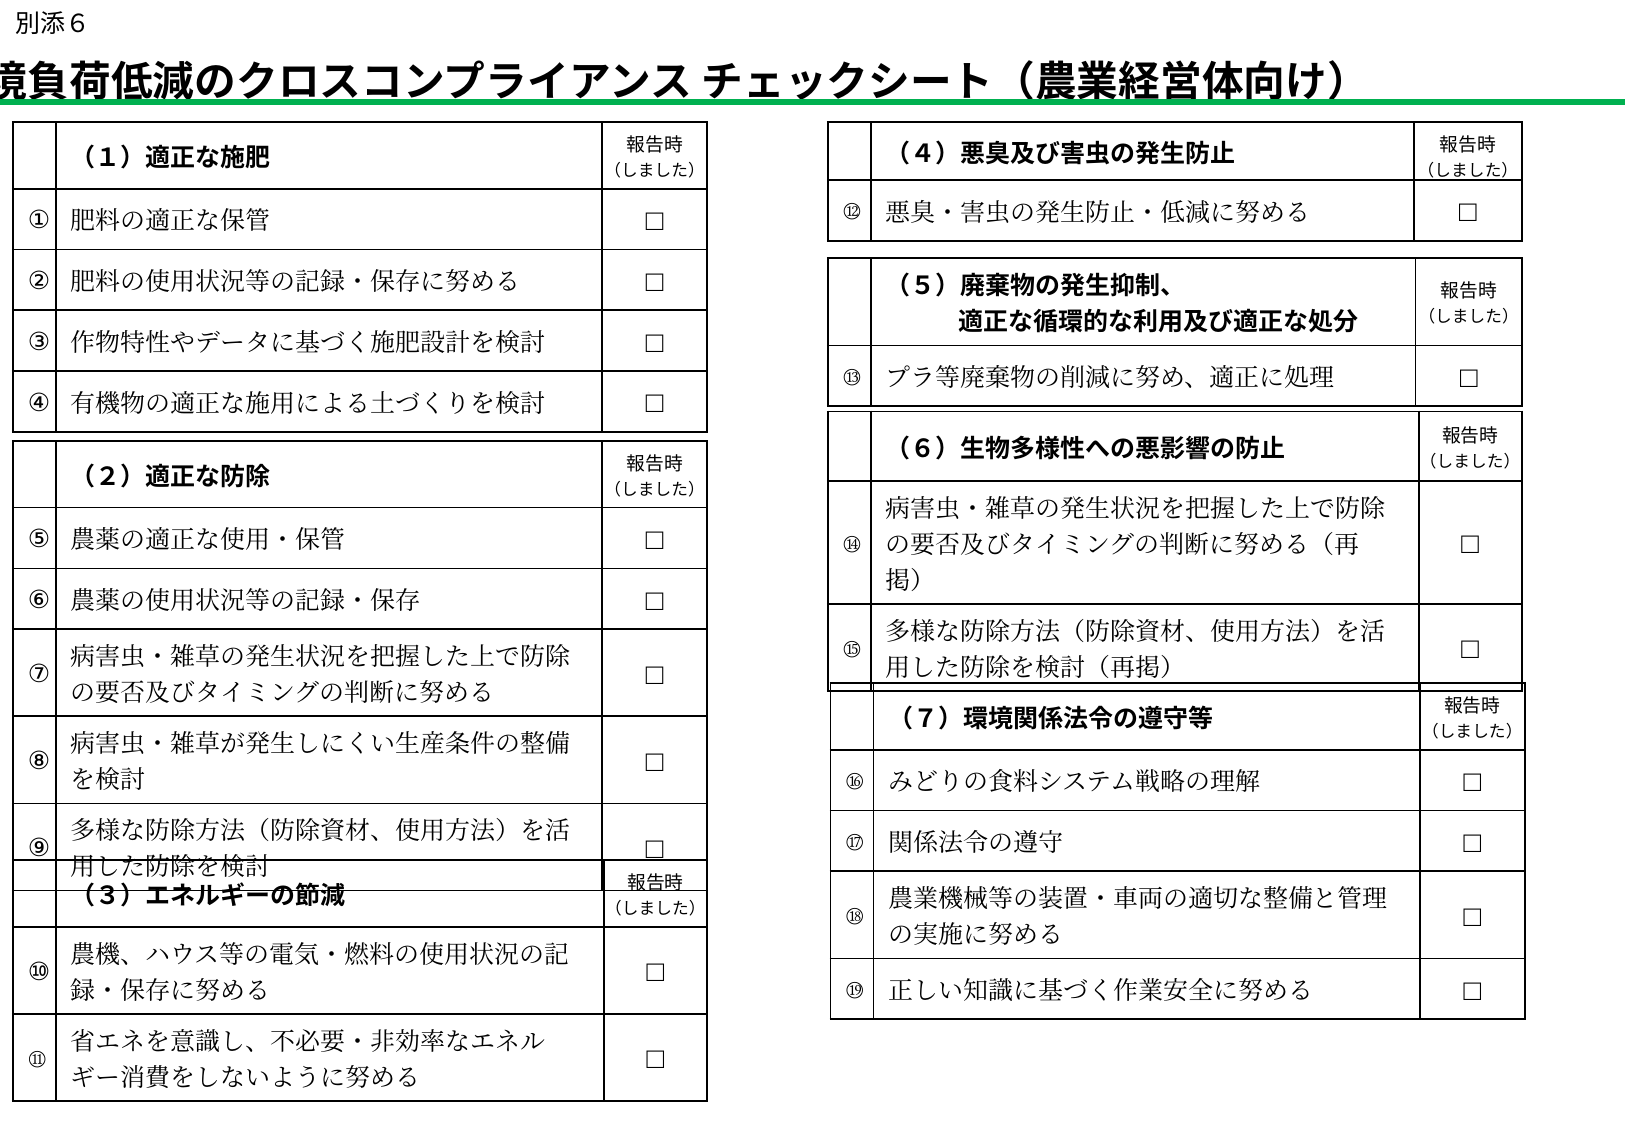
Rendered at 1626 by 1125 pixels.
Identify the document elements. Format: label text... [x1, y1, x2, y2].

table_header （３）エネルギーの節減 [57, 891, 603, 926]
table_header 報告時 （しました） [603, 123, 706, 188]
table_cell 病害虫・雑草の発生状況を把握した上で防除の要否及びタイミングの判断に努める [57, 630, 601, 715]
table_cell □ [603, 190, 706, 249]
table_cell □ [1421, 959, 1524, 1018]
table_cell □ [603, 569, 706, 628]
table_cell 関係法令の遵守 [874, 811, 1419, 870]
table_cell ⑮ [829, 605, 870, 690]
table_cell □ [603, 372, 706, 431]
table_cell 作物特性やデータに基づく施肥設計を検討 [57, 311, 601, 370]
table_cell ③ [14, 311, 55, 370]
table_cell □ [605, 928, 706, 1013]
table_cell ⑱ [831, 872, 873, 958]
table_cell 病害虫・雑草が発生しにくい生産条件の整備を検討 [57, 717, 601, 803]
table_cell □ [1420, 605, 1521, 690]
table_cell □ [603, 311, 706, 370]
table_cell ⑬ [829, 346, 870, 405]
table_cell ⑧ [14, 717, 55, 803]
table_cell 正しい知識に基づく作業安全に努める [874, 959, 1419, 1018]
table_cell プラ等廃棄物の削減に努め、適正に処理 [872, 346, 1415, 405]
table_header [829, 123, 870, 179]
table_cell ⑯ [831, 751, 873, 810]
table_cell □ [1421, 751, 1524, 810]
table_cell ⑪ [14, 1015, 55, 1100]
table_header （１）適正な施肥 [57, 123, 601, 188]
text_box 環境負荷低減のクロスコンプライアンス チェックシート（農業経営体向け） [0, 105, 1385, 112]
table_cell ⑰ [831, 811, 873, 870]
table_cell 農薬の使用状況等の記録・保存 [57, 569, 601, 628]
table_cell □ [605, 1015, 706, 1100]
table_cell ④ [14, 372, 55, 431]
table_cell ① [14, 190, 55, 249]
table_cell □ [1415, 181, 1521, 240]
table_cell ⑭ [829, 482, 870, 603]
table_header 報告時 （しました） [1421, 684, 1524, 749]
table_cell 農業機械等の装置・車両の適切な整備と管理の実施に努める [874, 872, 1419, 958]
table_cell 肥料の使用状況等の記録・保存に努める [57, 250, 601, 309]
table_header 報告時 （しました） [1415, 123, 1521, 179]
table_cell 有機物の適正な施用による土づくりを検討 [57, 372, 601, 431]
table_header [829, 259, 870, 345]
text_box 別添６ [0, 0, 106, 45]
table_header （５）廃棄物の発生抑制、 適正な循環的な利用及び適正な処分 [872, 259, 1415, 345]
table_cell 病害虫・雑草の発生状況を把握した上で防除の要否及びタイミングの判断に努める（再掲） [872, 482, 1418, 603]
table_cell 肥料の適正な保管 [57, 190, 601, 249]
table_header [14, 891, 55, 926]
table_header （７）環境関係法令の遵守等 [874, 692, 1419, 749]
table_header （６）生物多様性への悪影響の防止 [872, 412, 1418, 480]
table_cell □ [603, 717, 706, 803]
table_cell □ [603, 508, 706, 568]
table_header 報告時 （しました） [605, 891, 706, 926]
table_cell □ [603, 630, 706, 715]
table_cell □ [603, 804, 706, 890]
table_cell ⑲ [831, 959, 873, 1018]
table_cell 農薬の適正な使用・保管 [57, 508, 601, 568]
table_cell □ [1421, 872, 1524, 958]
table_cell 多様な防除方法（防除資材、使用方法）を活用した防除を検討 [57, 804, 601, 890]
table_cell ⑥ [14, 569, 55, 628]
table_cell みどりの食料システム戦略の理解 [874, 751, 1419, 810]
table_cell ⑦ [14, 630, 55, 715]
table_cell ⑫ [829, 181, 870, 240]
table_cell ⑤ [14, 508, 55, 568]
table_header 報告時 （しました） [1420, 412, 1521, 480]
table_header 報告時 （しました） [1416, 259, 1521, 345]
table_cell 悪臭・害虫の発生防止・低減に努める [872, 181, 1413, 240]
table_header [829, 412, 870, 480]
table_header [14, 123, 55, 188]
text_box 環境負荷低減のクロスコンプライアンス チェックシート（農業経営体向け） [0, 46, 1385, 99]
table_cell ② [14, 250, 55, 309]
table_header （４）悪臭及び害虫の発生防止 [872, 123, 1413, 179]
table_cell □ [603, 250, 706, 309]
table_cell 多様な防除方法（防除資材、使用方法）を活用した防除を検討（再掲） [872, 605, 1418, 690]
table_cell □ [1416, 346, 1521, 405]
table_cell 農機、ハウス等の電気・燃料の使用状況の記録・保存に努める [57, 928, 603, 1013]
table_header 報告時 （しました） [603, 442, 706, 507]
table_cell ⑩ [14, 928, 55, 1013]
table_cell □ [1421, 811, 1524, 870]
table_header [14, 442, 55, 507]
table_cell ⑨ [14, 804, 55, 890]
table_header （２）適正な防除 [57, 442, 601, 507]
table_cell □ [1420, 482, 1521, 603]
table_header [831, 692, 873, 749]
table_cell 省エネを意識し、不必要・非効率なエネルギー消費をしないように努める [57, 1015, 603, 1100]
